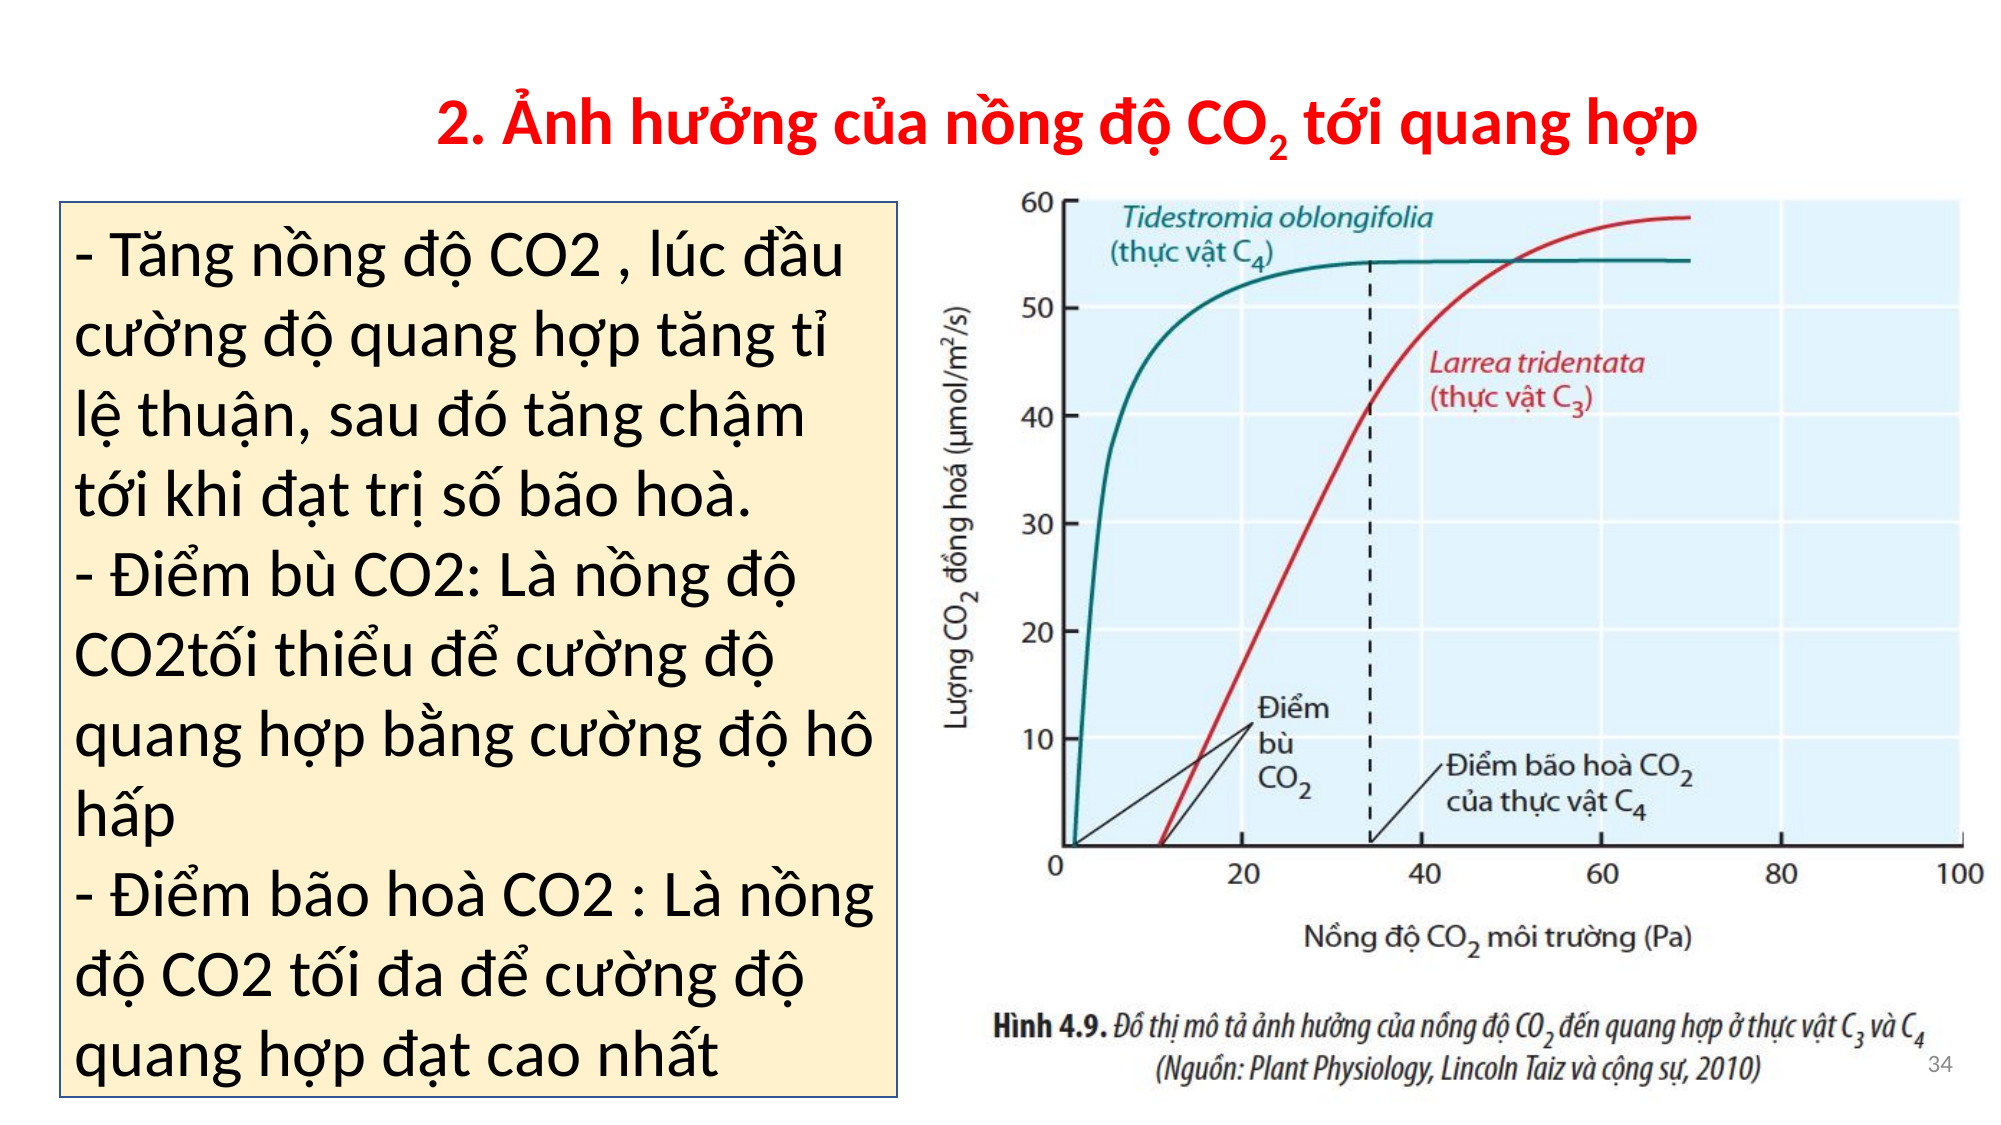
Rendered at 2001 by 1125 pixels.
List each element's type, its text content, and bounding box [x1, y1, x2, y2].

text_box 2. Ảnh hưởng của nồng độ CO2 tới quang hợp [421, 70, 1716, 176]
picture [929, 181, 2000, 1106]
text_box - Tăng nồng độ CO2 , lúc đầu cường độ quang hợp tăng tỉ lệ thuận, sau đó tăng chậm tới khi đạt trị số bão hoà. - Điểm bù CO2: Là nồng độ CO2tối thiểu để cường độ quang hợp bằng cường độ hô hấp - Điểm bão hoà CO2 : Là nồng độ CO2 tối đa để cường độ quang hợp đạt cao nhất [59, 201, 898, 1098]
